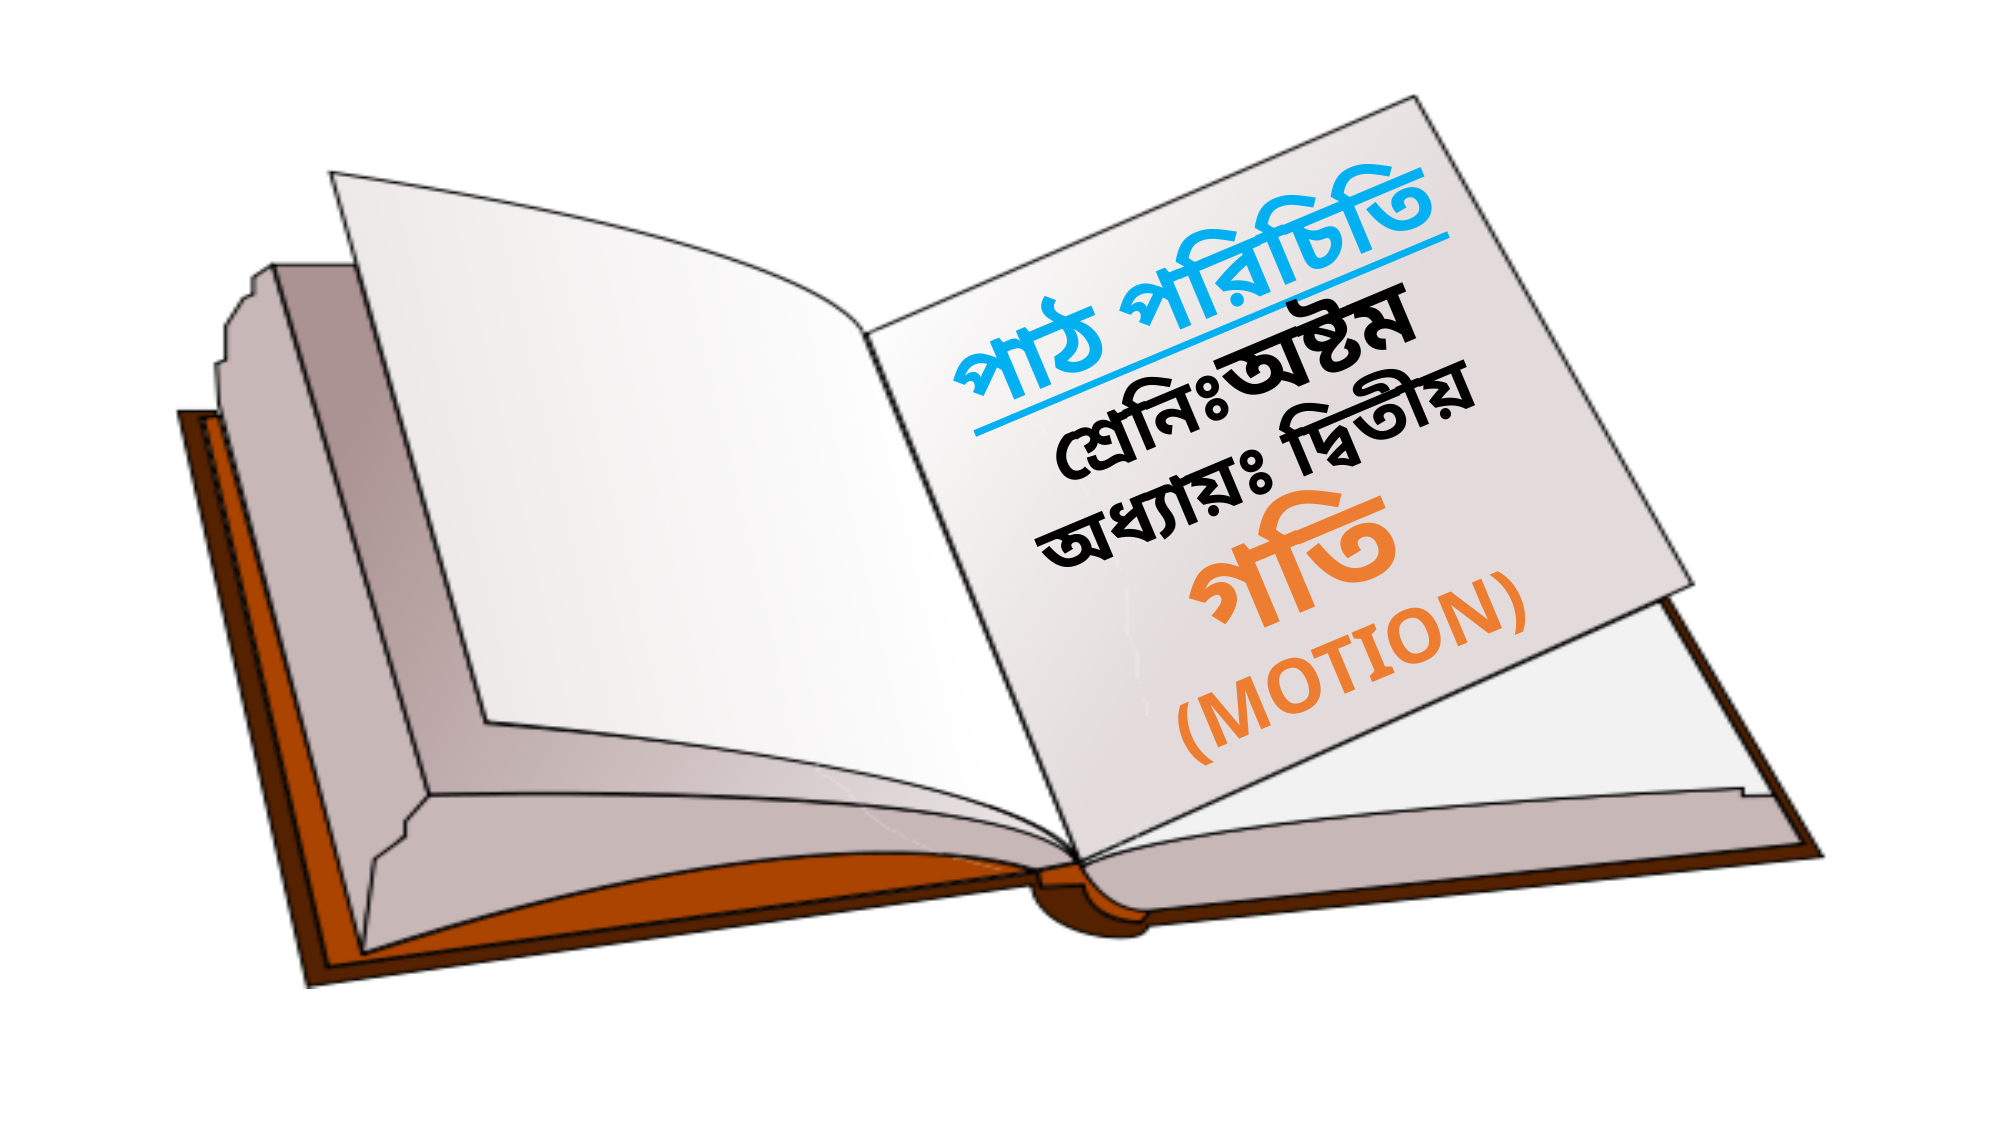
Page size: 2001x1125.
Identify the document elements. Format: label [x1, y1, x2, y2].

picture [175, 94, 1829, 989]
